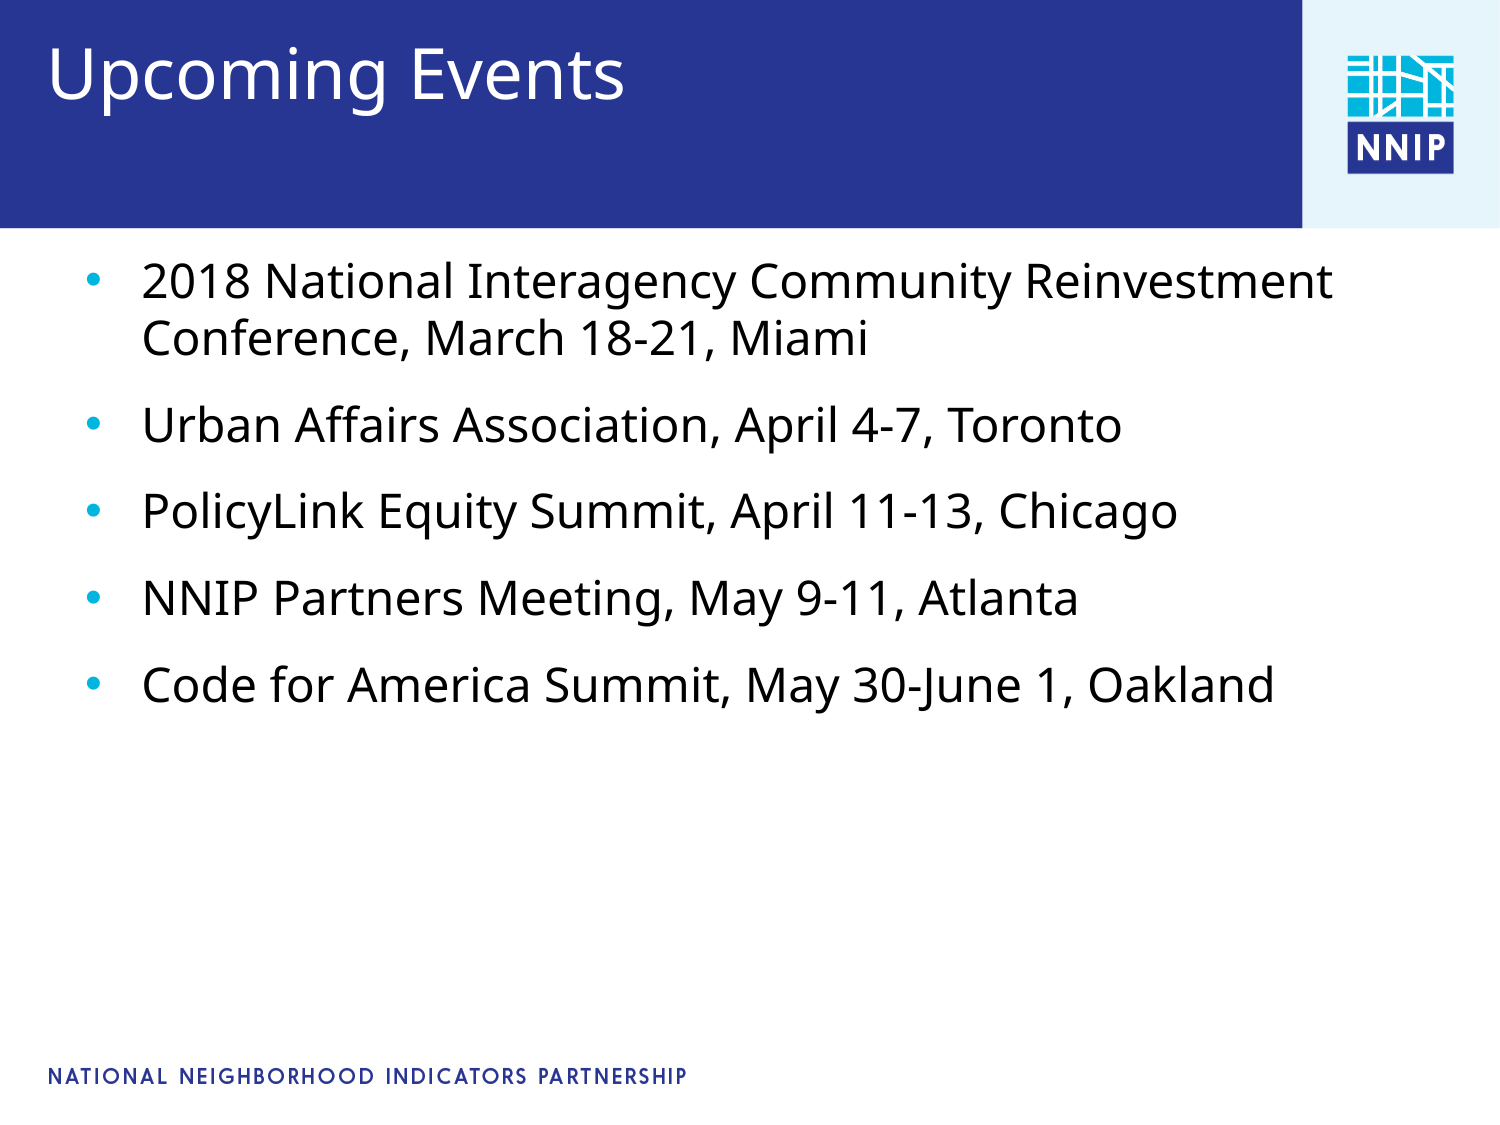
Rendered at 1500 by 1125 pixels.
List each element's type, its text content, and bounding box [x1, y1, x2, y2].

list 2018 National Interagency Community Reinvestment Conference, March 18-21, Miami Urban Affairs Association, April 4-7, Toronto PolicyLink Equity Summit, April 11-13, Chicago NNIP Partners Meeting, May 9-11, Atlanta Code for America Summit, May 30-June 1, Oakland [70, 242, 1449, 933]
picture [0, 0, 1500, 1125]
title Upcoming Events [31, 21, 1276, 195]
